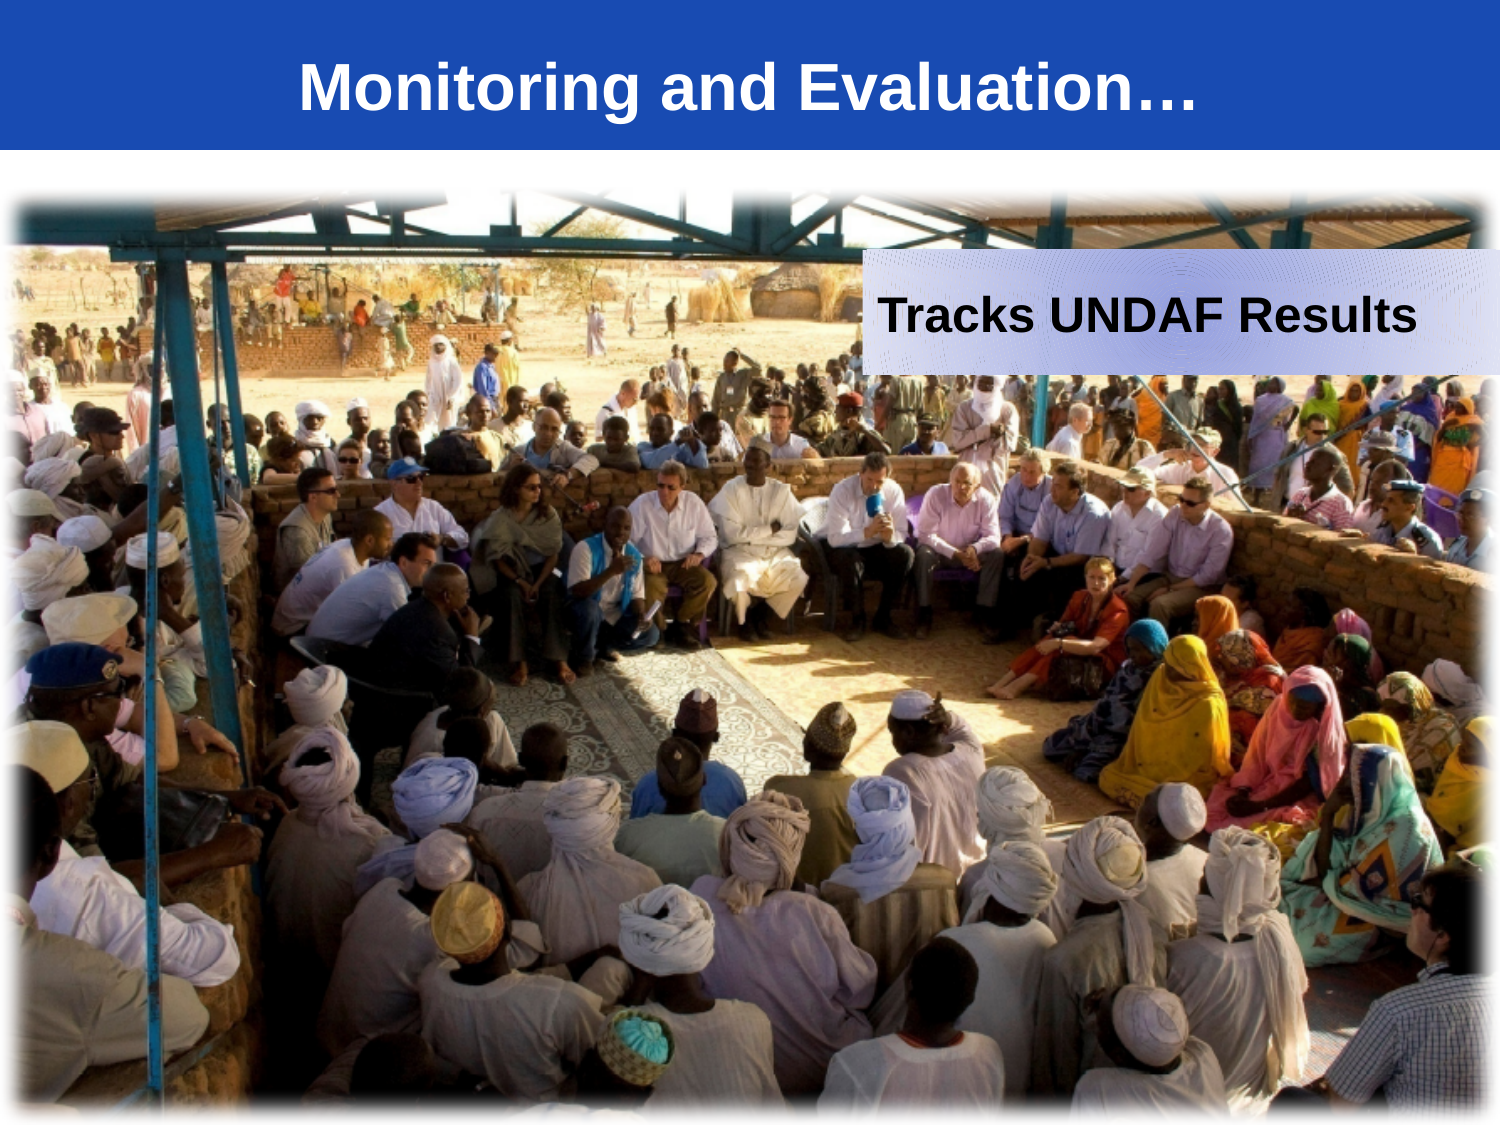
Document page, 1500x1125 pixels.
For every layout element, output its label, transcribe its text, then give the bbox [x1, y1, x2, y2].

title Monitoring and Evaluation… [74, 12, 1426, 156]
picture [0, 187, 1500, 1125]
text_box [0, 0, 1500, 150]
